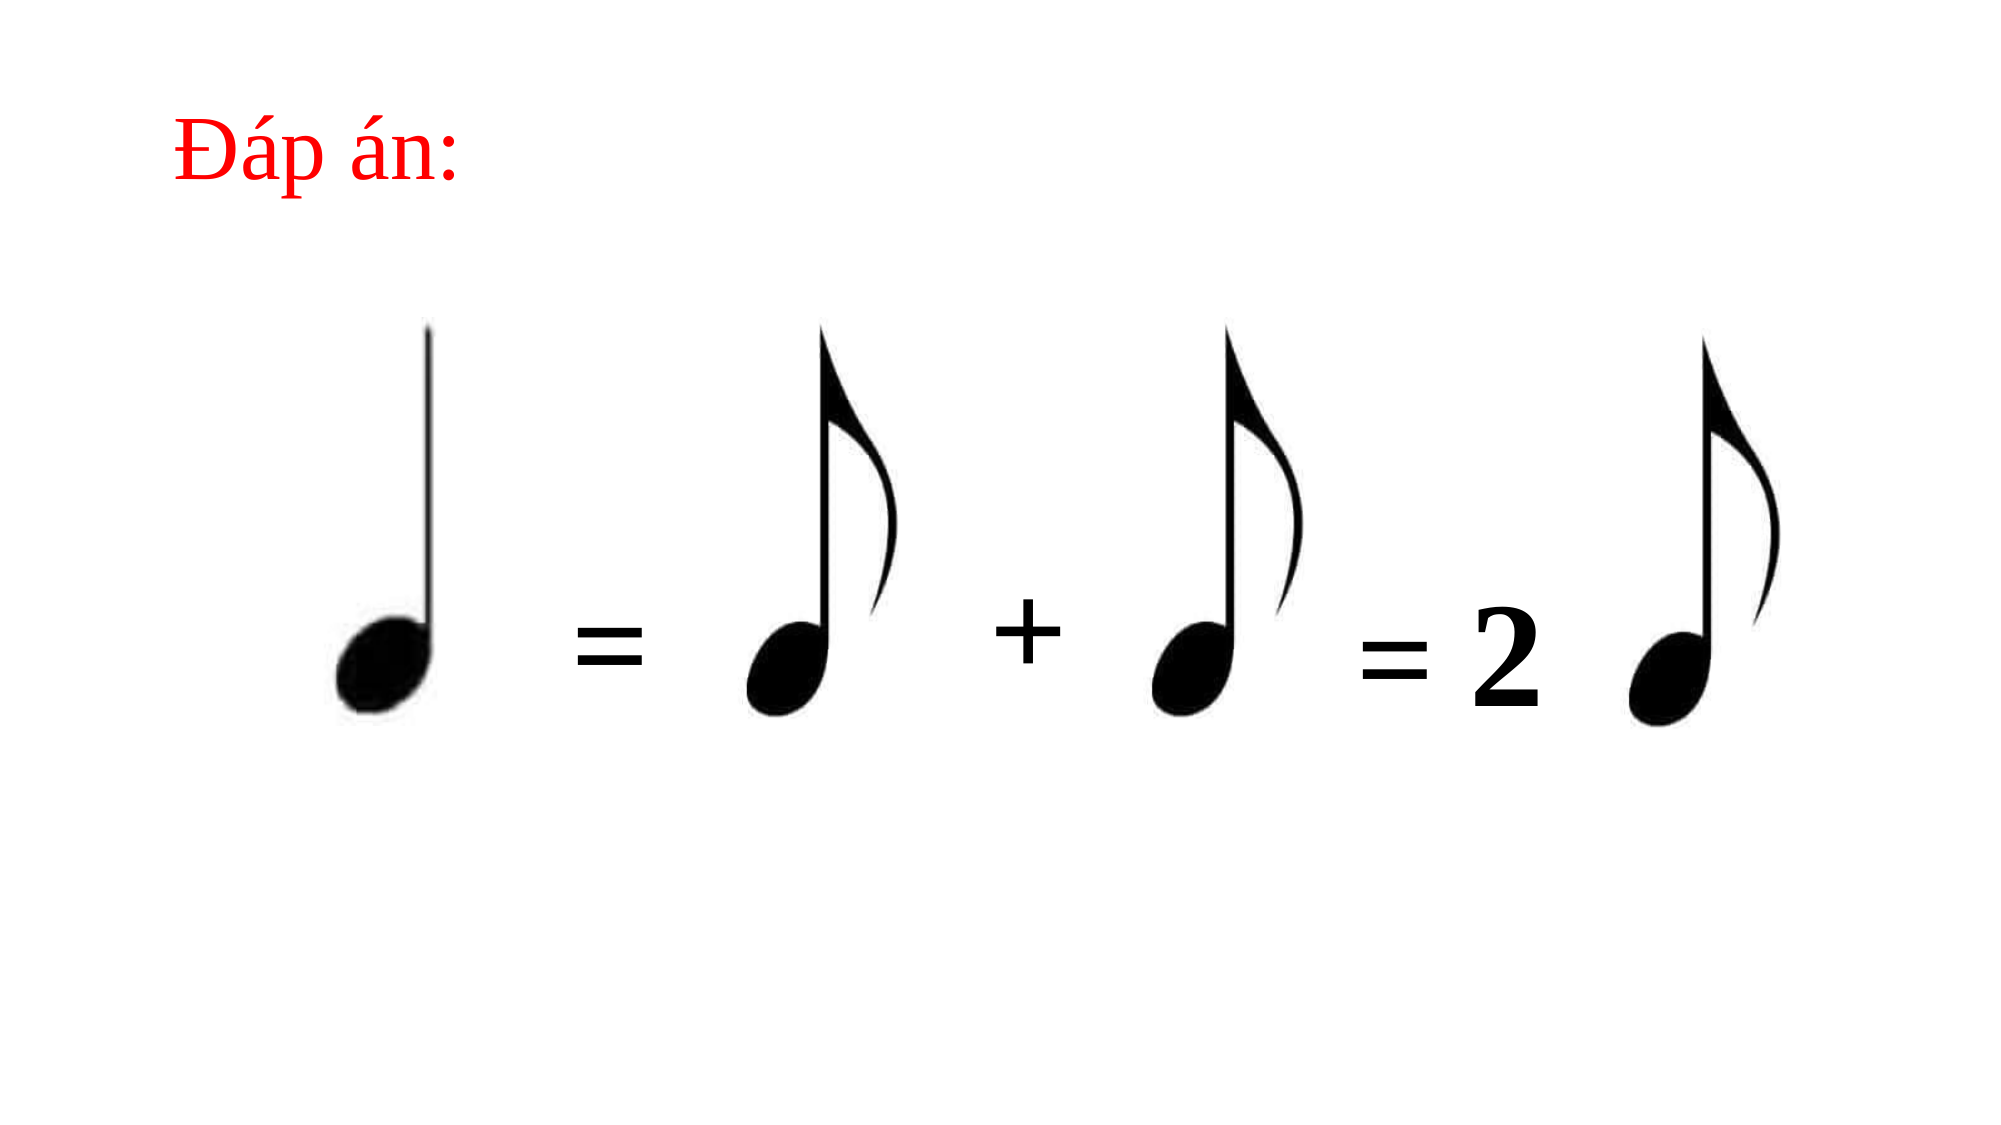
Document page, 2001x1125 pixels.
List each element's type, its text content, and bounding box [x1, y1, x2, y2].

picture [275, 317, 519, 726]
text_box = 2 [1342, 521, 1560, 744]
picture [1083, 317, 1380, 726]
picture [678, 317, 975, 726]
text_box Đáp án: [159, 80, 478, 316]
text_box + [975, 532, 1083, 712]
text_box = [557, 547, 666, 727]
picture [1560, 328, 1857, 736]
